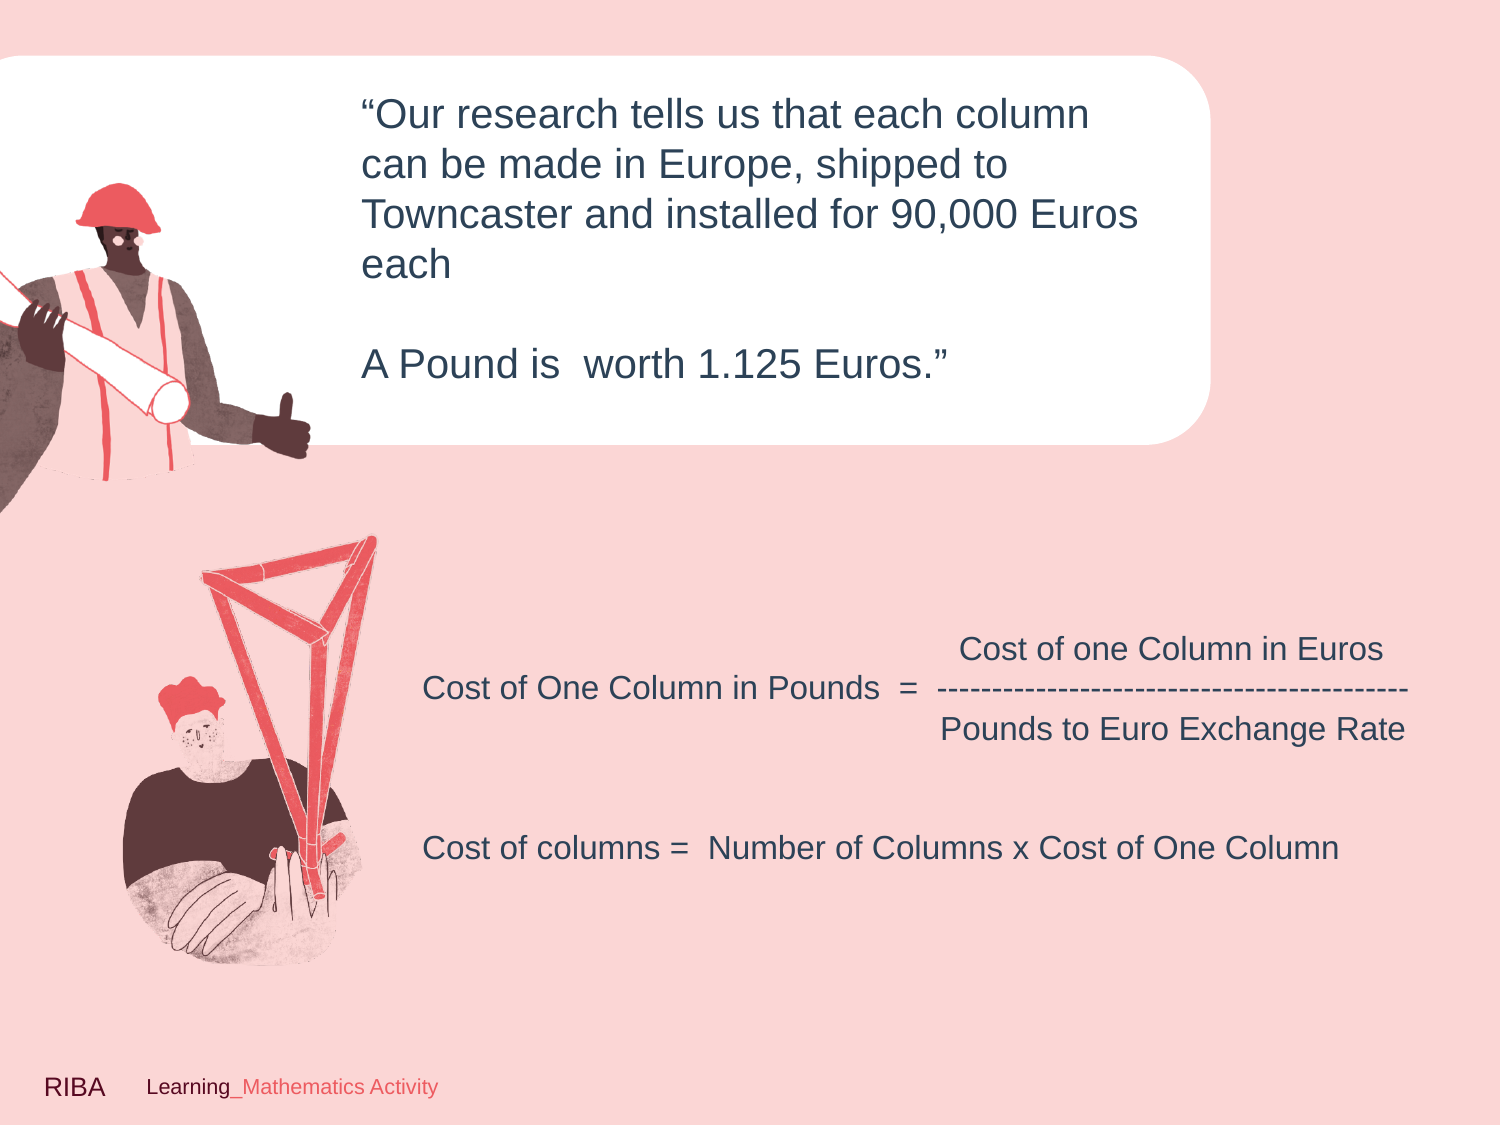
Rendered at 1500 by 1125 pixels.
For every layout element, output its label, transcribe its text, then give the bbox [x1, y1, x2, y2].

text_box Cost of one Column in Euros Cost of One Column in Pounds = ------------------------------------------- Pounds to Euro Exchange Rate Cost of columns = Number of Columns x Cost of One Column [522, 619, 1500, 874]
text_box “Our research tells us that each column can be made in Europe, shipped to Towncaster and installed for 90,000 Euros each A Pound is worth 1.125 Euros.” [346, 79, 1179, 445]
picture [0, 156, 518, 977]
text_box RIBA [29, 1057, 121, 1125]
text_box [0, 53, 1213, 447]
text_box Learning_Mathematics Activity [131, 1060, 454, 1121]
